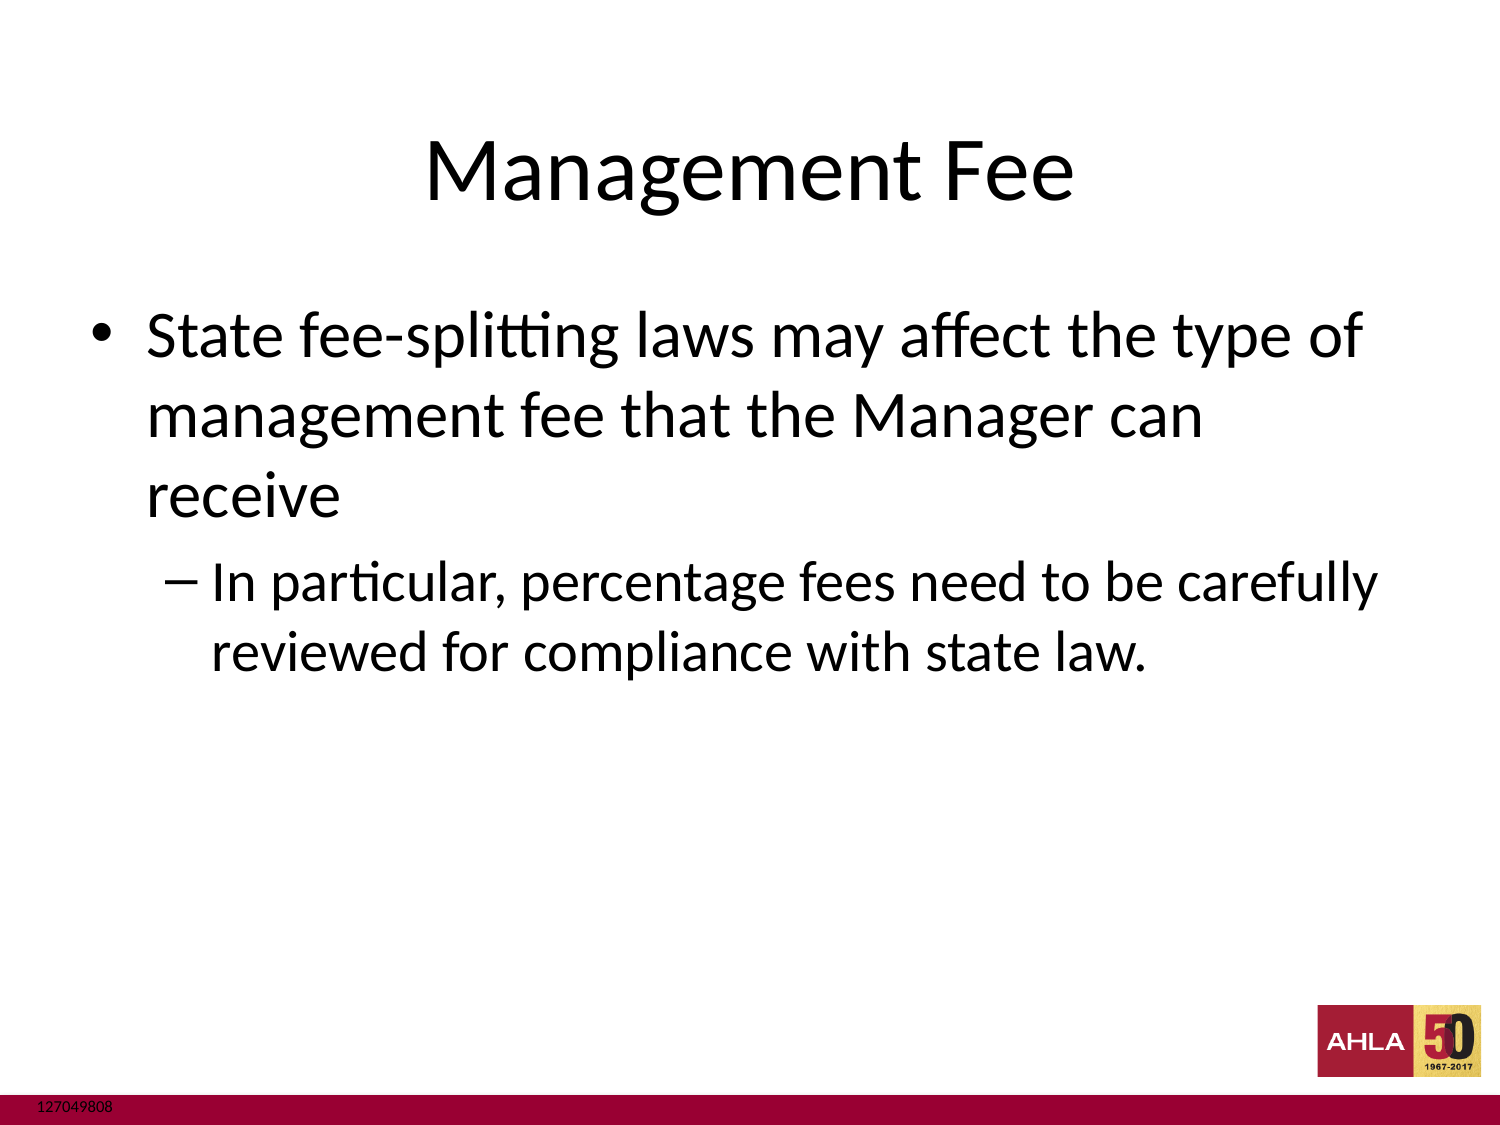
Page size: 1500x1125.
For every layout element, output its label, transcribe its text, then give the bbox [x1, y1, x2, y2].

list State fee-splitting laws may affect the type of management fee that the Manager can receive In particular, percentage fees need to be carefully reviewed for compliance with state law. [75, 283, 1425, 937]
title Management Fee [75, 95, 1425, 233]
